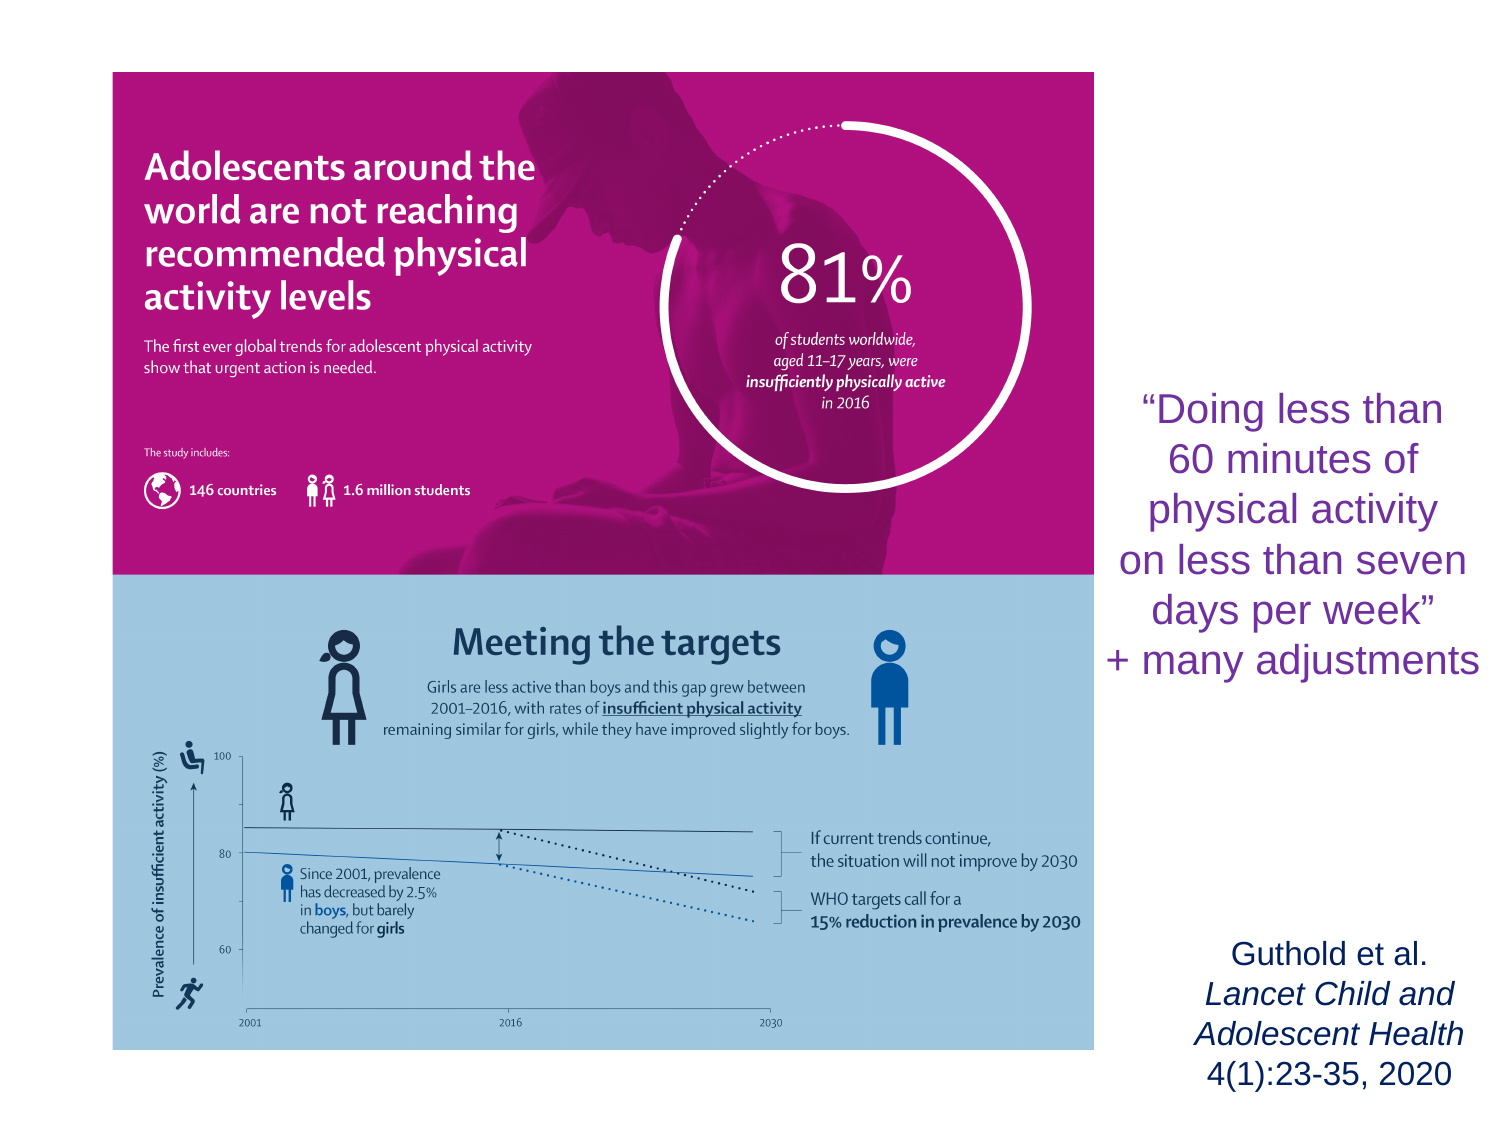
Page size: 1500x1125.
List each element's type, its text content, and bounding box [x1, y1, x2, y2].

text_box “Doing less than 60 minutes of physical activity on less than seven days per week” + many adjustments [1098, 374, 1496, 690]
picture [112, 72, 1095, 1051]
text_box Guthold et al. Lancet Child and Adolescent Health 4(1):23-35, 2020 [1179, 924, 1480, 1100]
